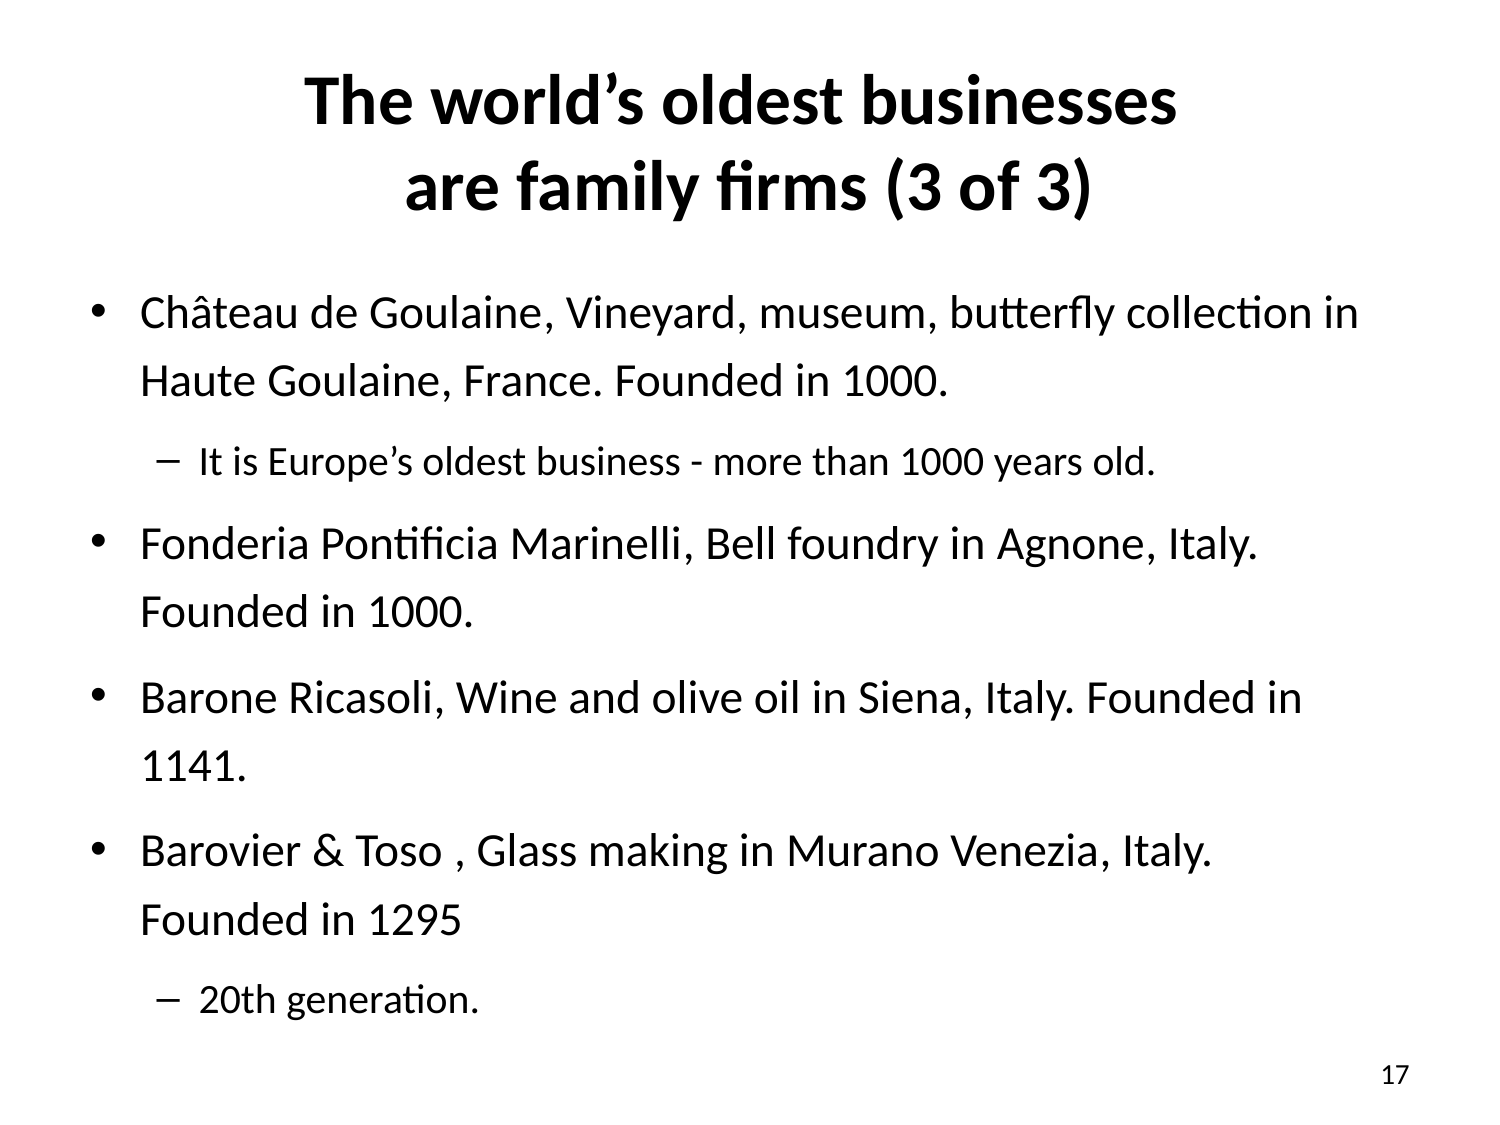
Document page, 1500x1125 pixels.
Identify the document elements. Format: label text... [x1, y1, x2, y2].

title The world’s oldest businesses are family firms (3 of 3) [75, 45, 1425, 233]
list Château de Goulaine, Vineyard, museum, butterfly collection in Haute Goulaine, France. Founded in 1000. It is Europe’s oldest business - more than 1000 years old. Fonderia Pontificia Marinelli, Bell foundry in Agnone, Italy. Founded in 1000. Barone Ricasoli, Wine and olive oil in Siena, Italy. Founded in 1141. Barovier & Toso , Glass making in Murano Venezia, Italy. Founded in 1295 20th generation. [75, 262, 1425, 1038]
slide_number 17 [1074, 1042, 1425, 1103]
